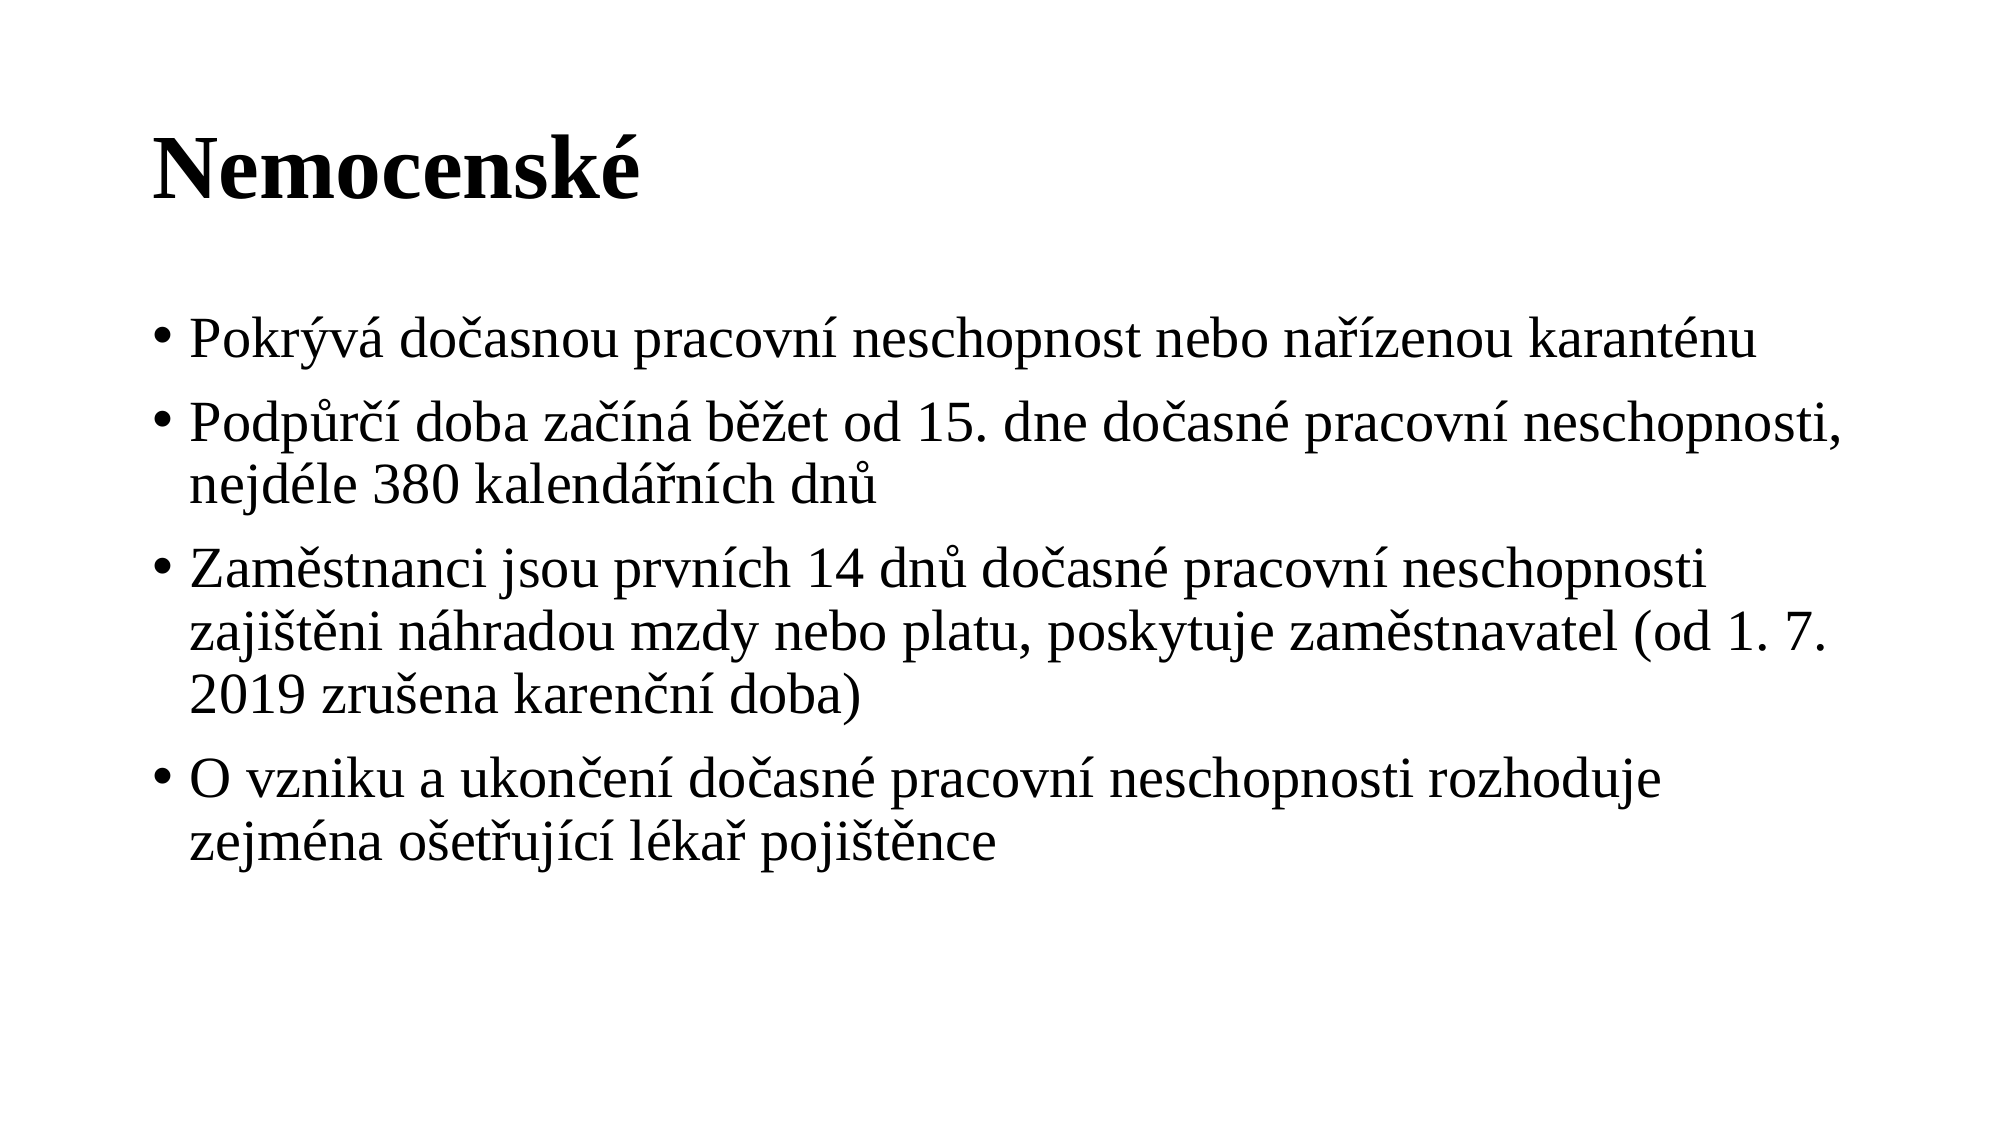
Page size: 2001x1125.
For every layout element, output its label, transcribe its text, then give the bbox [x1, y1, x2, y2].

title Nemocenské [137, 59, 1863, 278]
list Pokrývá dočasnou pracovní neschopnost nebo nařízenou karanténu Podpůrčí doba začíná běžet od 15. dne dočasné pracovní neschopnosti, nejdéle 380 kalendářních dnů Zaměstnanci jsou prvních 14 dnů dočasné pracovní neschopnosti zajištěni náhradou mzdy nebo platu, poskytuje zaměstnavatel (od 1. 7. 2019 zrušena karenční doba) O vzniku a ukončení dočasné pracovní neschopnosti rozhoduje zejména ošetřující lékař pojištěnce [137, 299, 1863, 1014]
